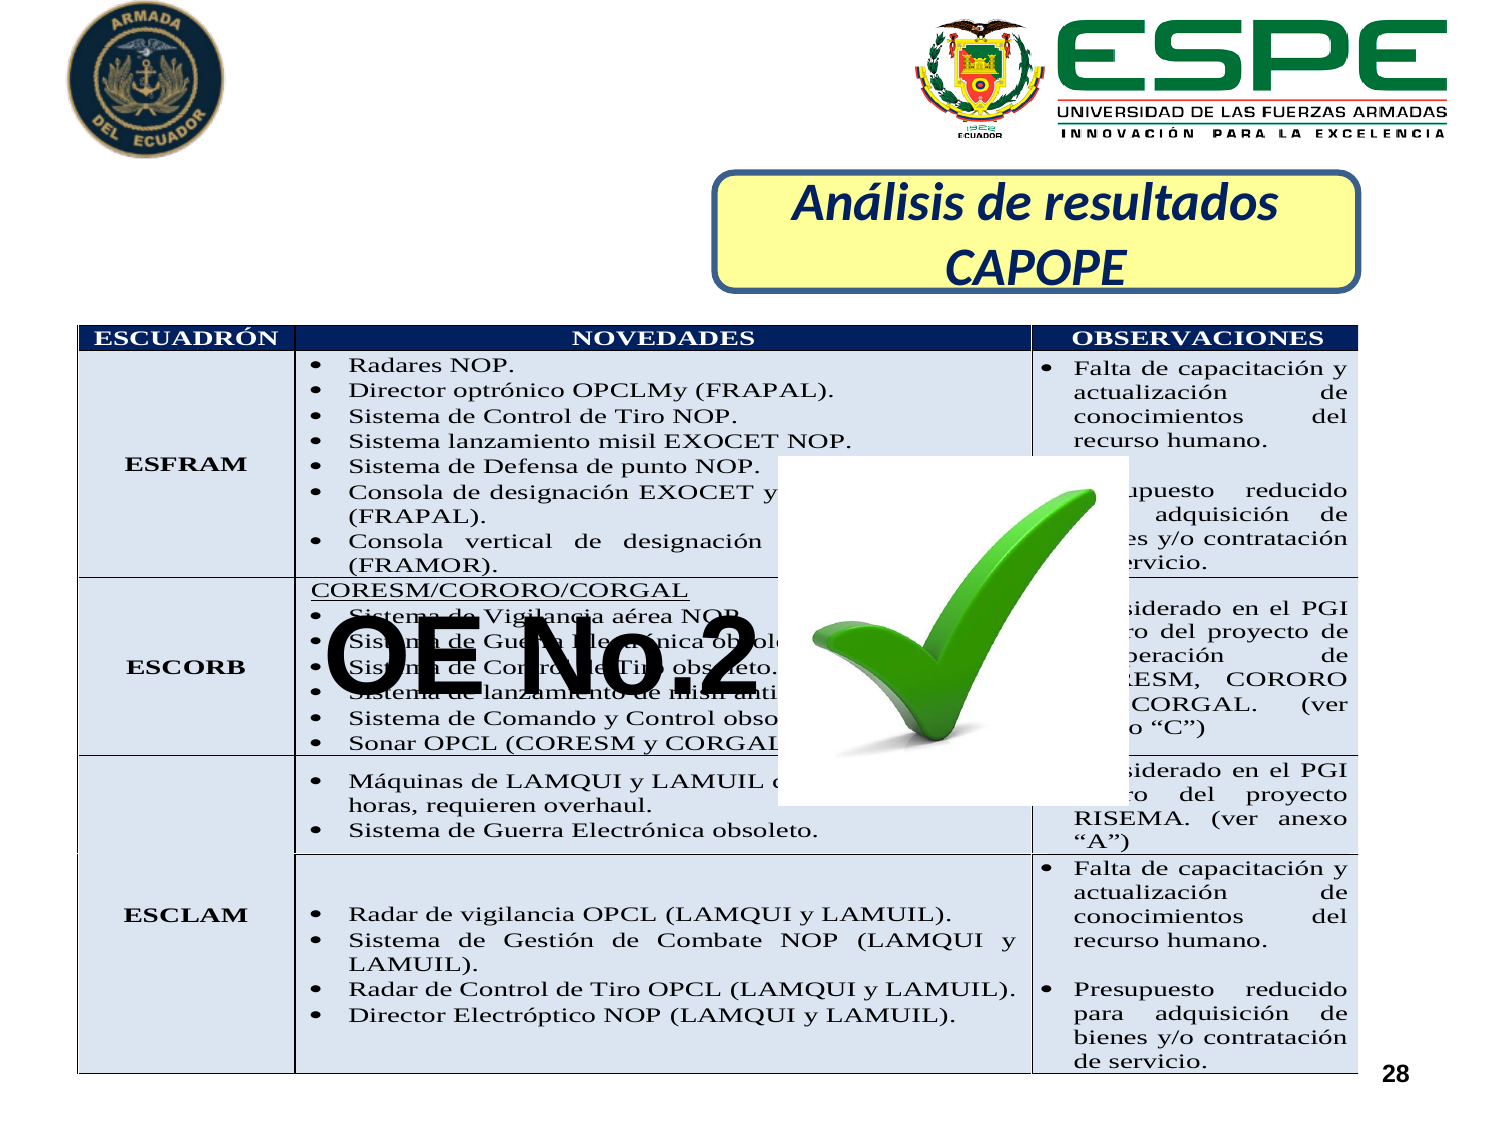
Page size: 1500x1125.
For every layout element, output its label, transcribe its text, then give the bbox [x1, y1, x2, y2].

slide_number 28 [1363, 1042, 1425, 1103]
picture [76, 324, 1359, 1118]
picture [59, 0, 231, 161]
picture [915, 19, 1447, 138]
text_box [306, 455, 1129, 807]
text_box Análisis de resultados CAPOPE [712, 170, 1361, 293]
